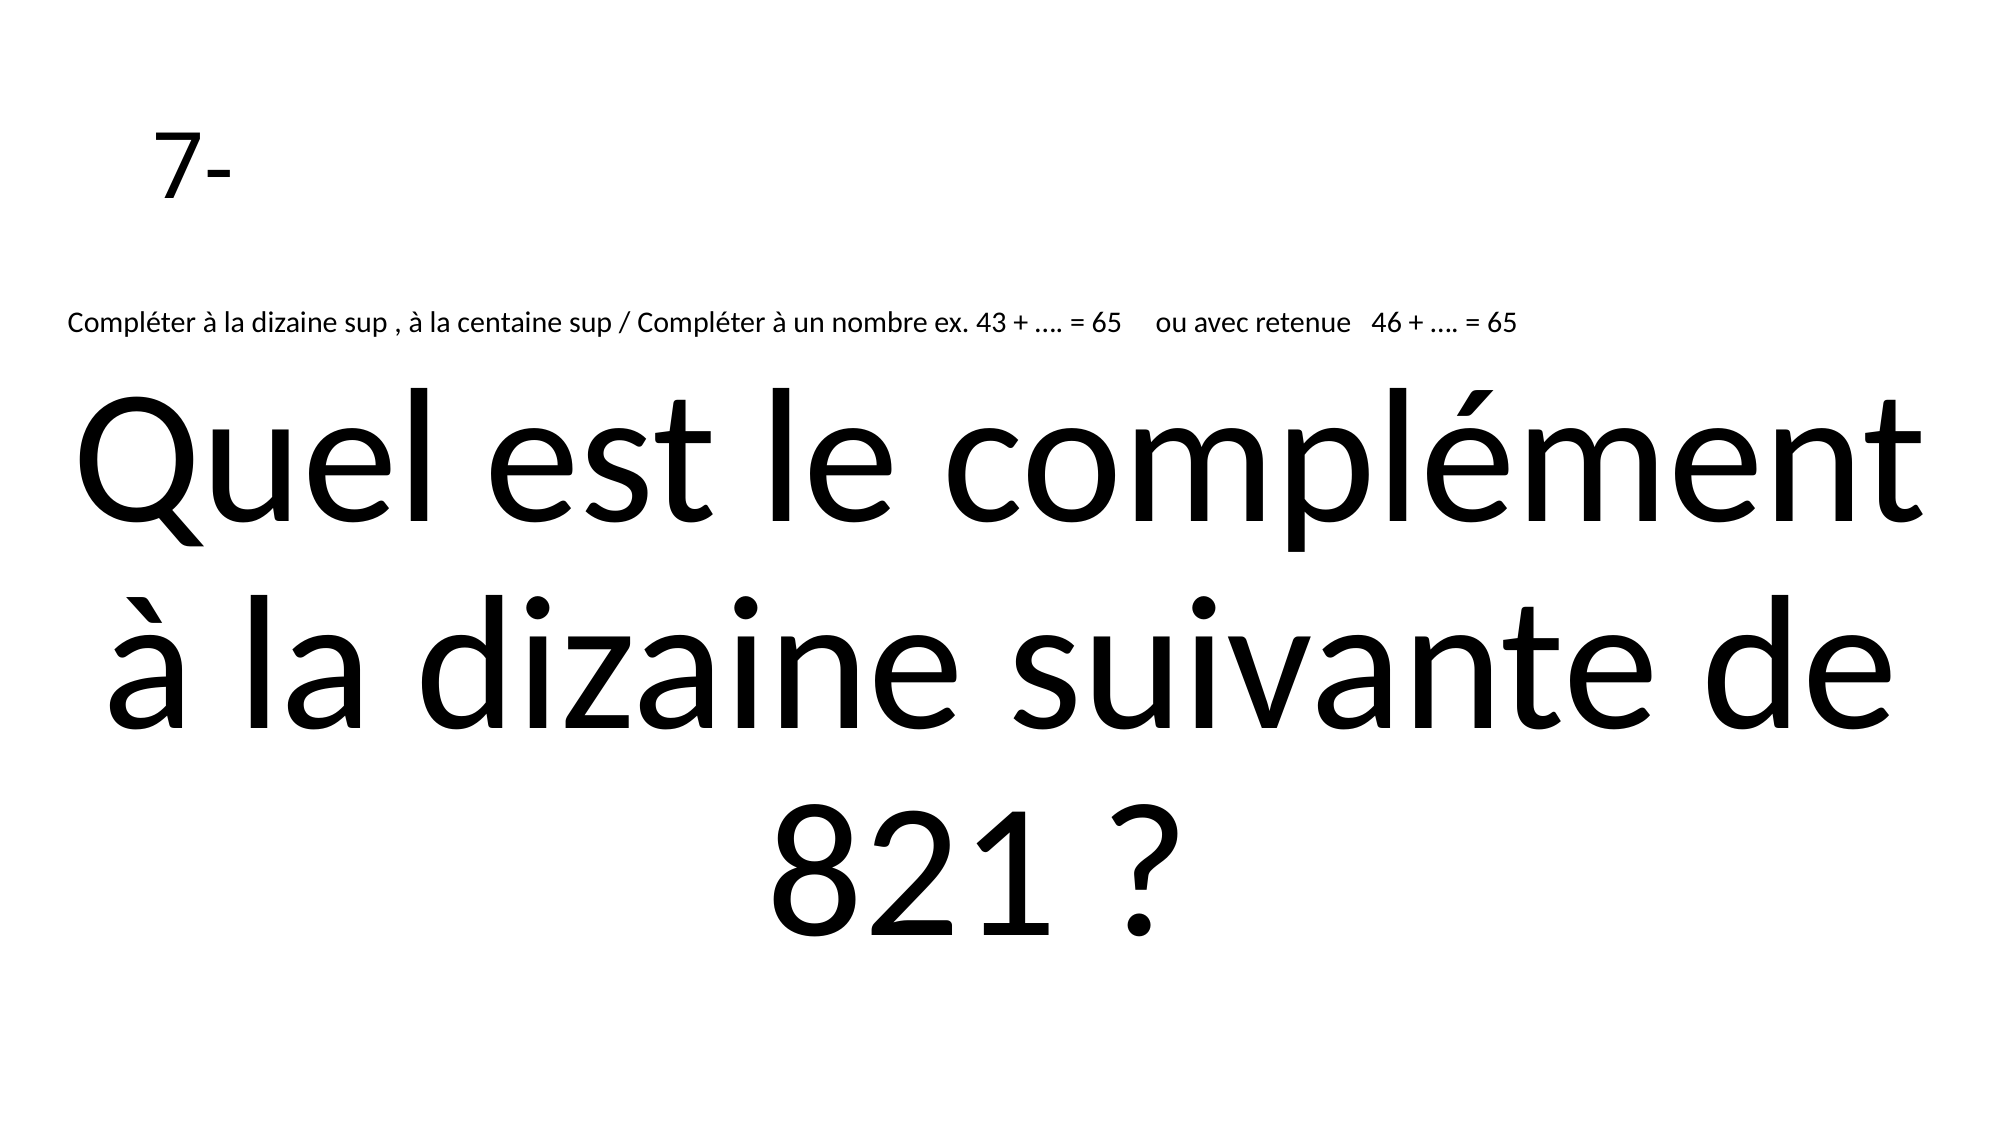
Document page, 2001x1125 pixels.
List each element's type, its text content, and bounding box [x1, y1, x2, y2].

title 7- [137, 59, 1863, 278]
list Compléter à la dizaine sup , à la centaine sup / Compléter à un nombre ex. 43 + …. = 65 ou avec retenue 46 + …. = 65 Quel est le complément à la dizaine suivante de 821 ? [52, 299, 1948, 1014]
